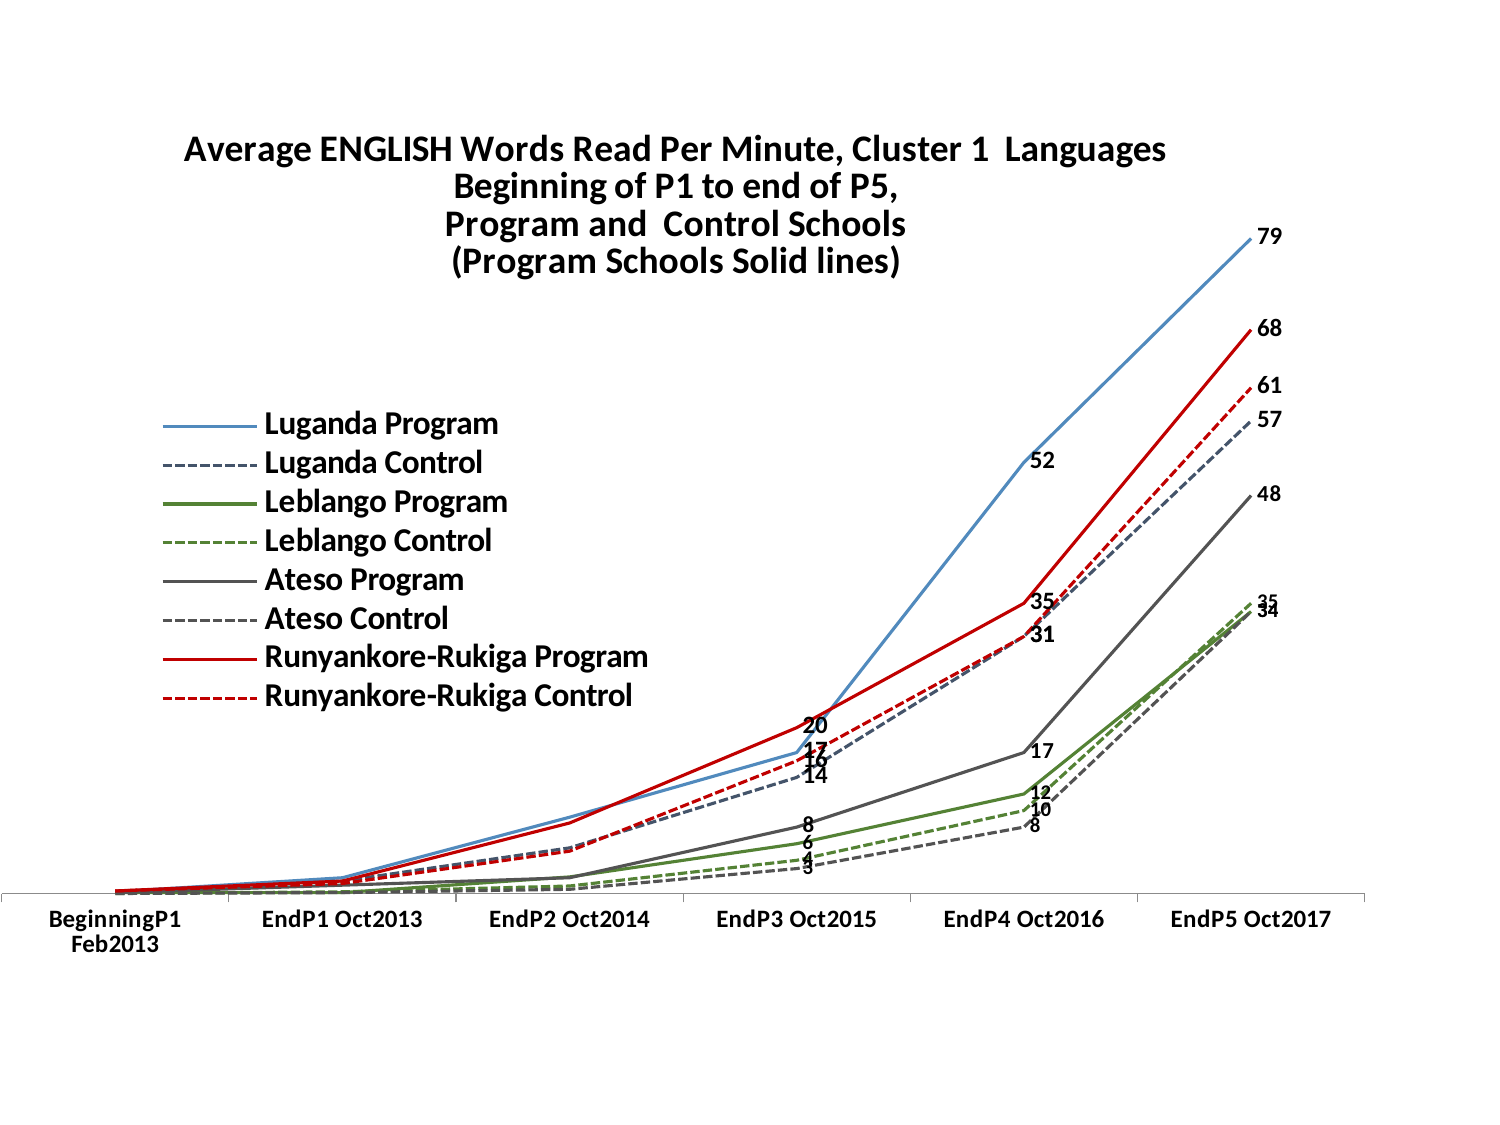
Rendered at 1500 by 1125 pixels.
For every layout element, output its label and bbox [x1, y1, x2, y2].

chart [0, 54, 1500, 975]
